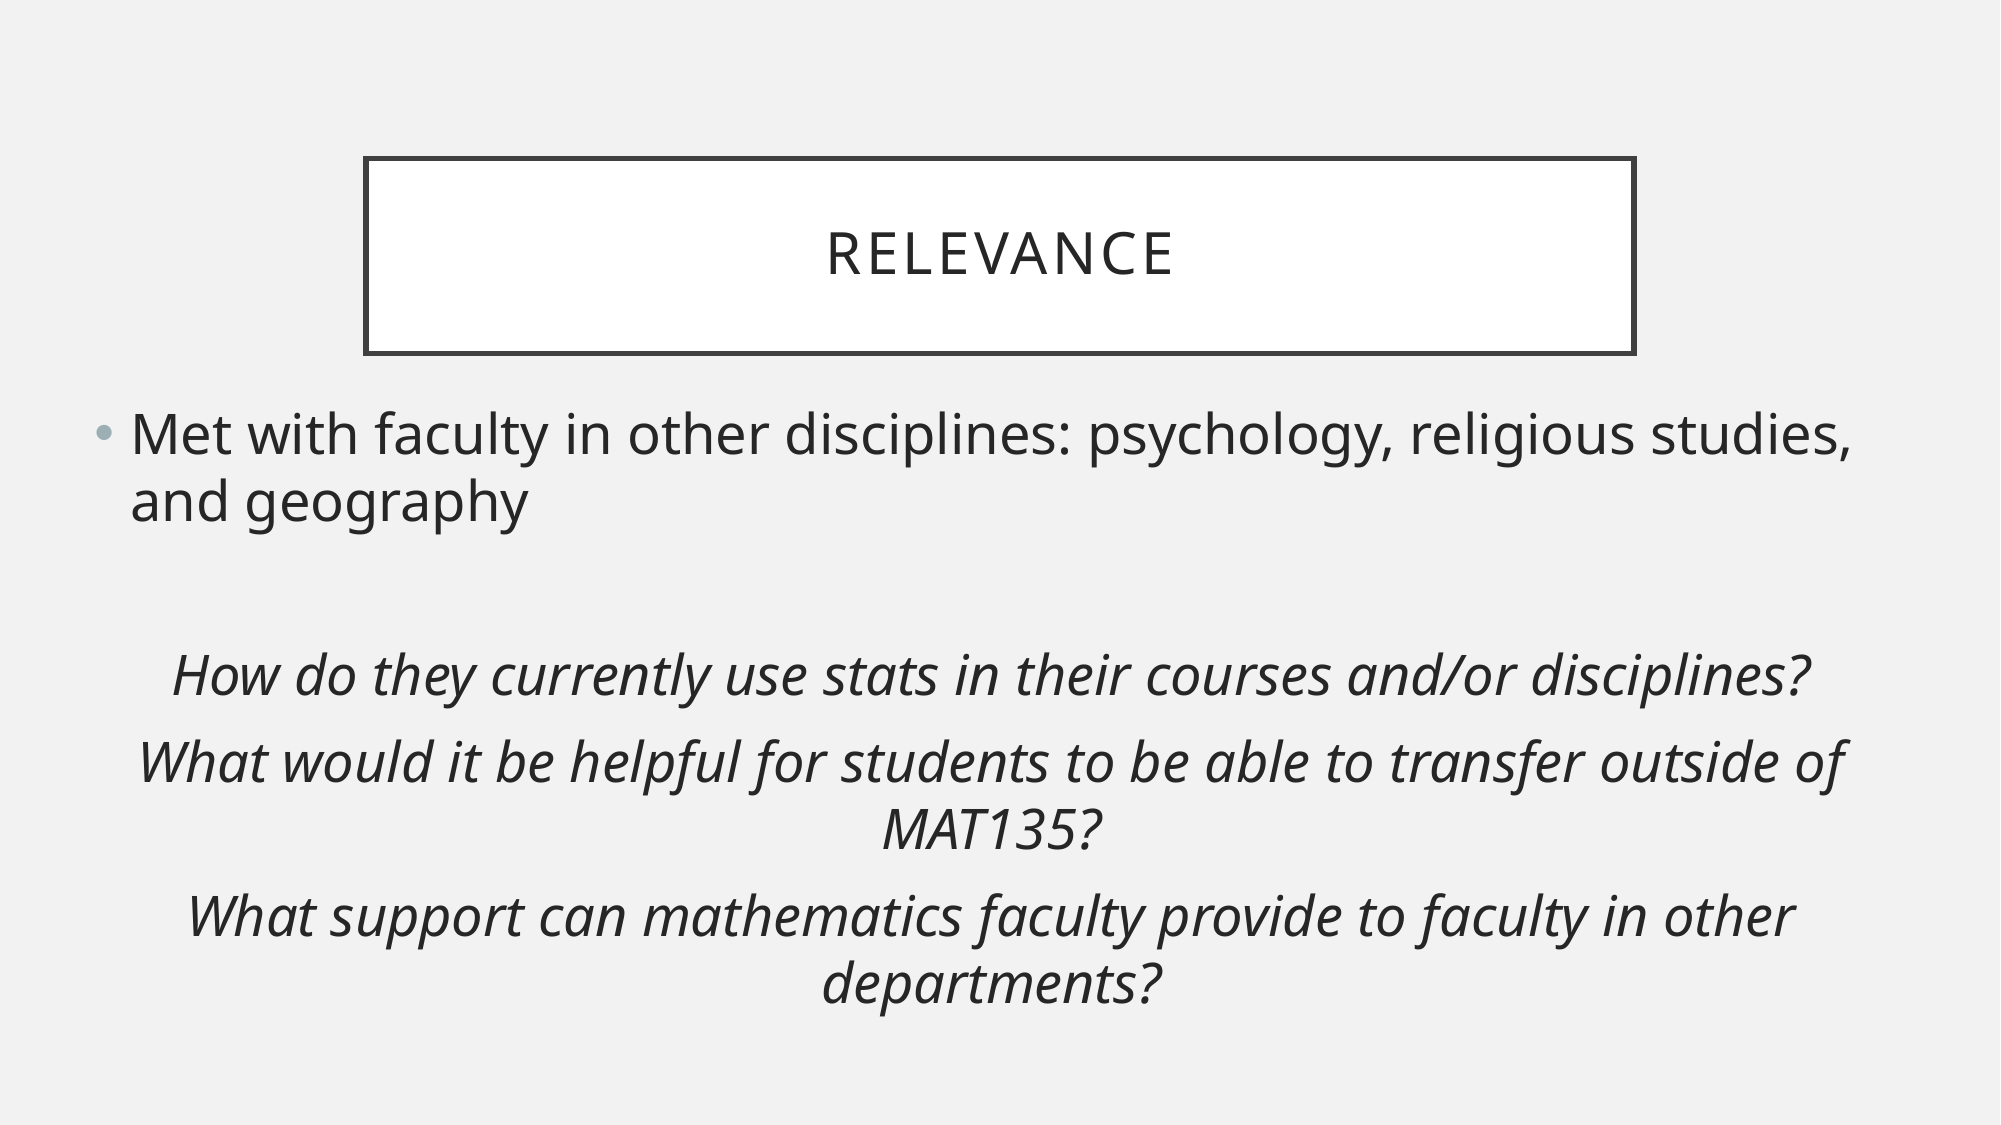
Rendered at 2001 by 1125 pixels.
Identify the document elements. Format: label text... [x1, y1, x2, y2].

title Relevance [363, 156, 1637, 356]
list Met with faculty in other disciplines: psychology, religious studies, and geography How do they currently use stats in their courses and/or disciplines? What would it be helpful for students to be able to transfer outside of MAT135? What support can mathematics faculty provide to faculty in other departments? [79, 391, 1903, 1024]
